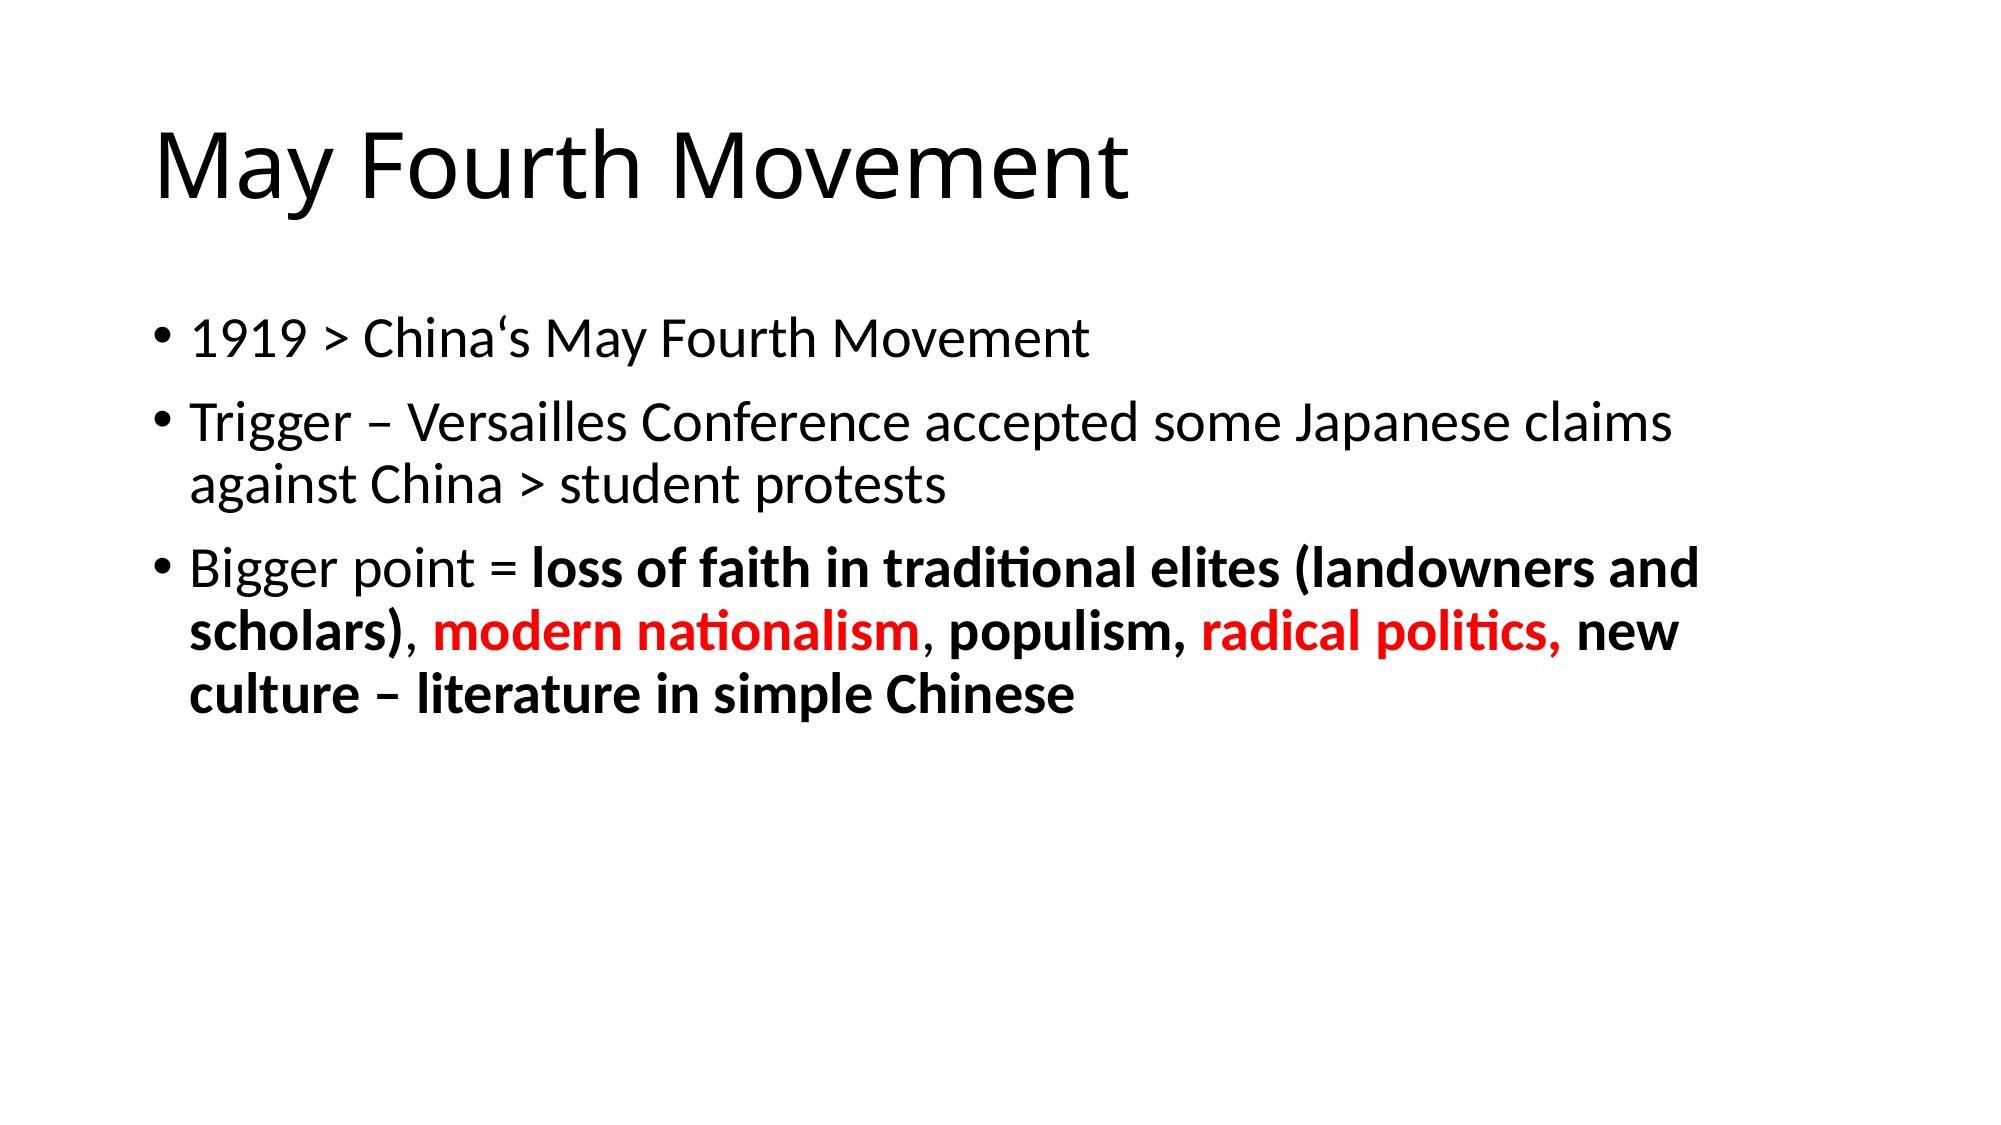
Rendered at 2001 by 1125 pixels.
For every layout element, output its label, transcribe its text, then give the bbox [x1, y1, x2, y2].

list 1919 > China‘s May Fourth Movement Trigger – Versailles Conference accepted some Japanese claims against China > student protests Bigger point = loss of faith in traditional elites (landowners and scholars), modern nationalism, populism, radical politics, new culture – literature in simple Chinese [137, 299, 1863, 1014]
title May Fourth Movement [137, 59, 1863, 278]
